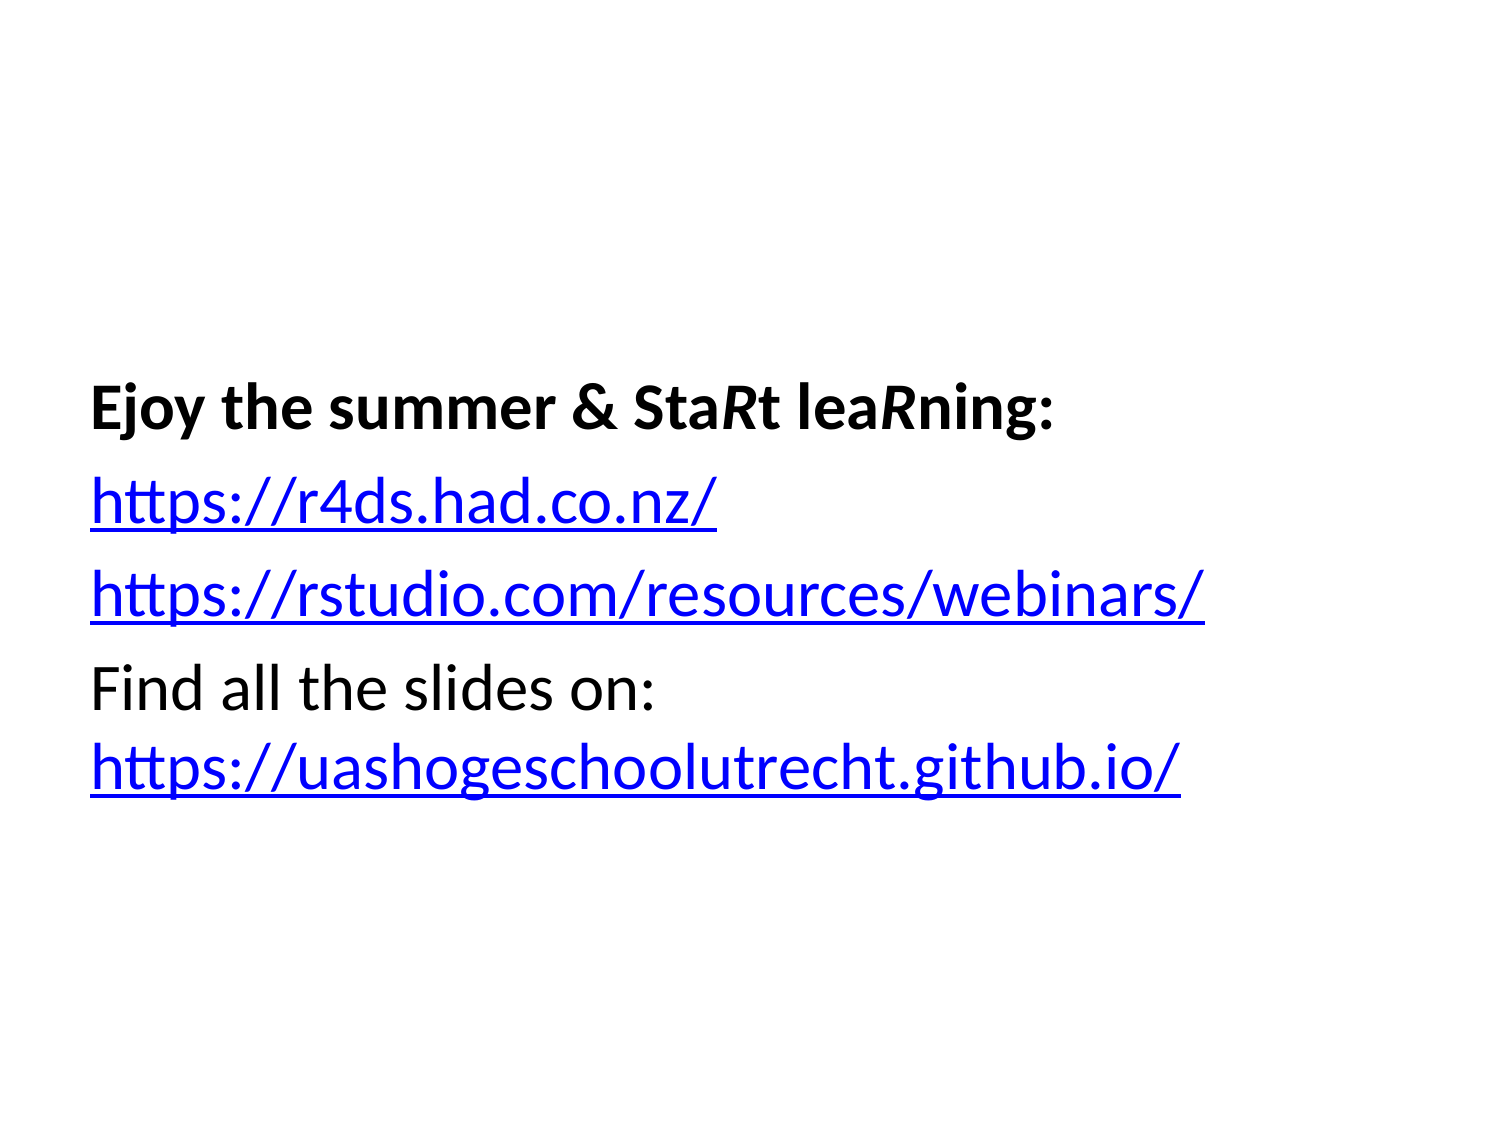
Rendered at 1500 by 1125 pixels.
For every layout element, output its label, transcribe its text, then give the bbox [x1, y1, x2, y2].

list Ejoy the summer & StaRt leaRning: https://r4ds.had.co.nz/ https://rstudio.com/resources/webinars/ Find all the slides on: https://uashogeschoolutrecht.github.io/ [75, 262, 1425, 1005]
